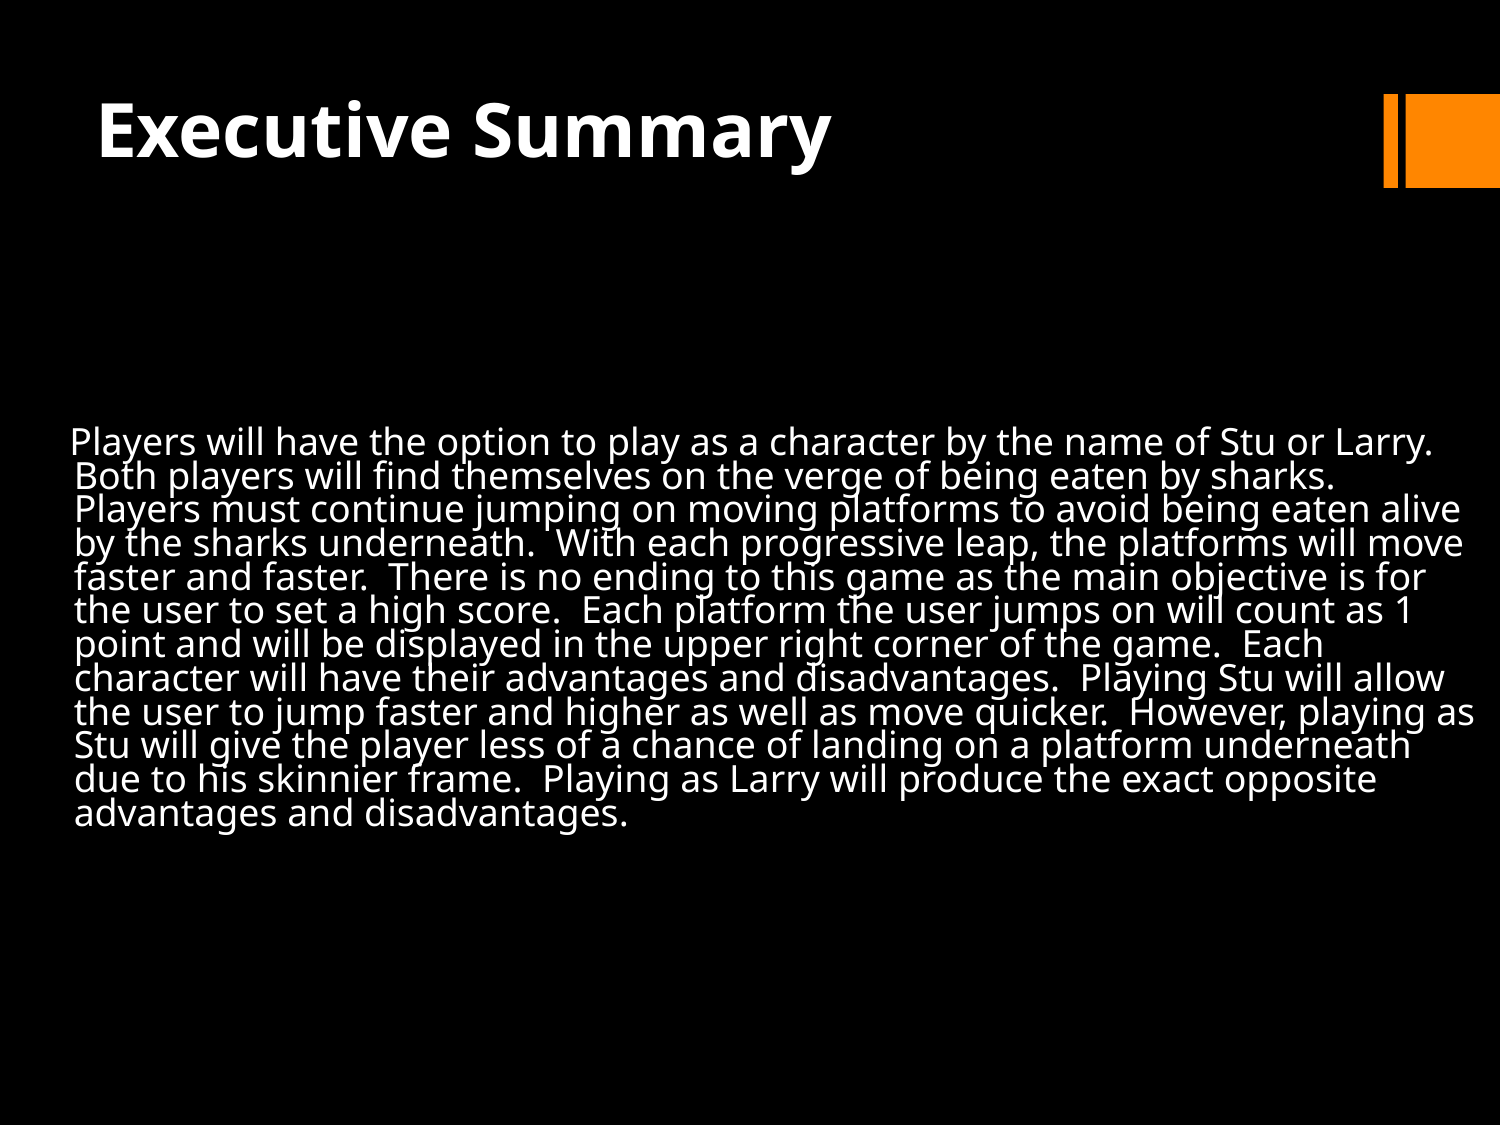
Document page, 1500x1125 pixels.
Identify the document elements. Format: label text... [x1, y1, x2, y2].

text_box Players will have the option to play as a character by the name of Stu or Larry. Both players will find themselves on the verge of being eaten by sharks. Players must continue jumping on moving platforms to avoid being eaten alive by the sharks underneath. With each progressive leap, the platforms will move faster and faster. There is no ending to this game as the main objective is for the user to set a high score. Each platform the user jumps on will count as 1 point and will be displayed in the upper right corner of the game. Each character will have their advantages and disadvantages. Playing Stu will allow the user to jump faster and higher as well as move quicker. However, playing as Stu will give the player less of a chance of landing on a platform underneath due to his skinnier frame. Playing as Larry will produce the exact opposite advantages and disadvantages. [0, 411, 1494, 1125]
text_box Executive Summary [80, 74, 848, 180]
